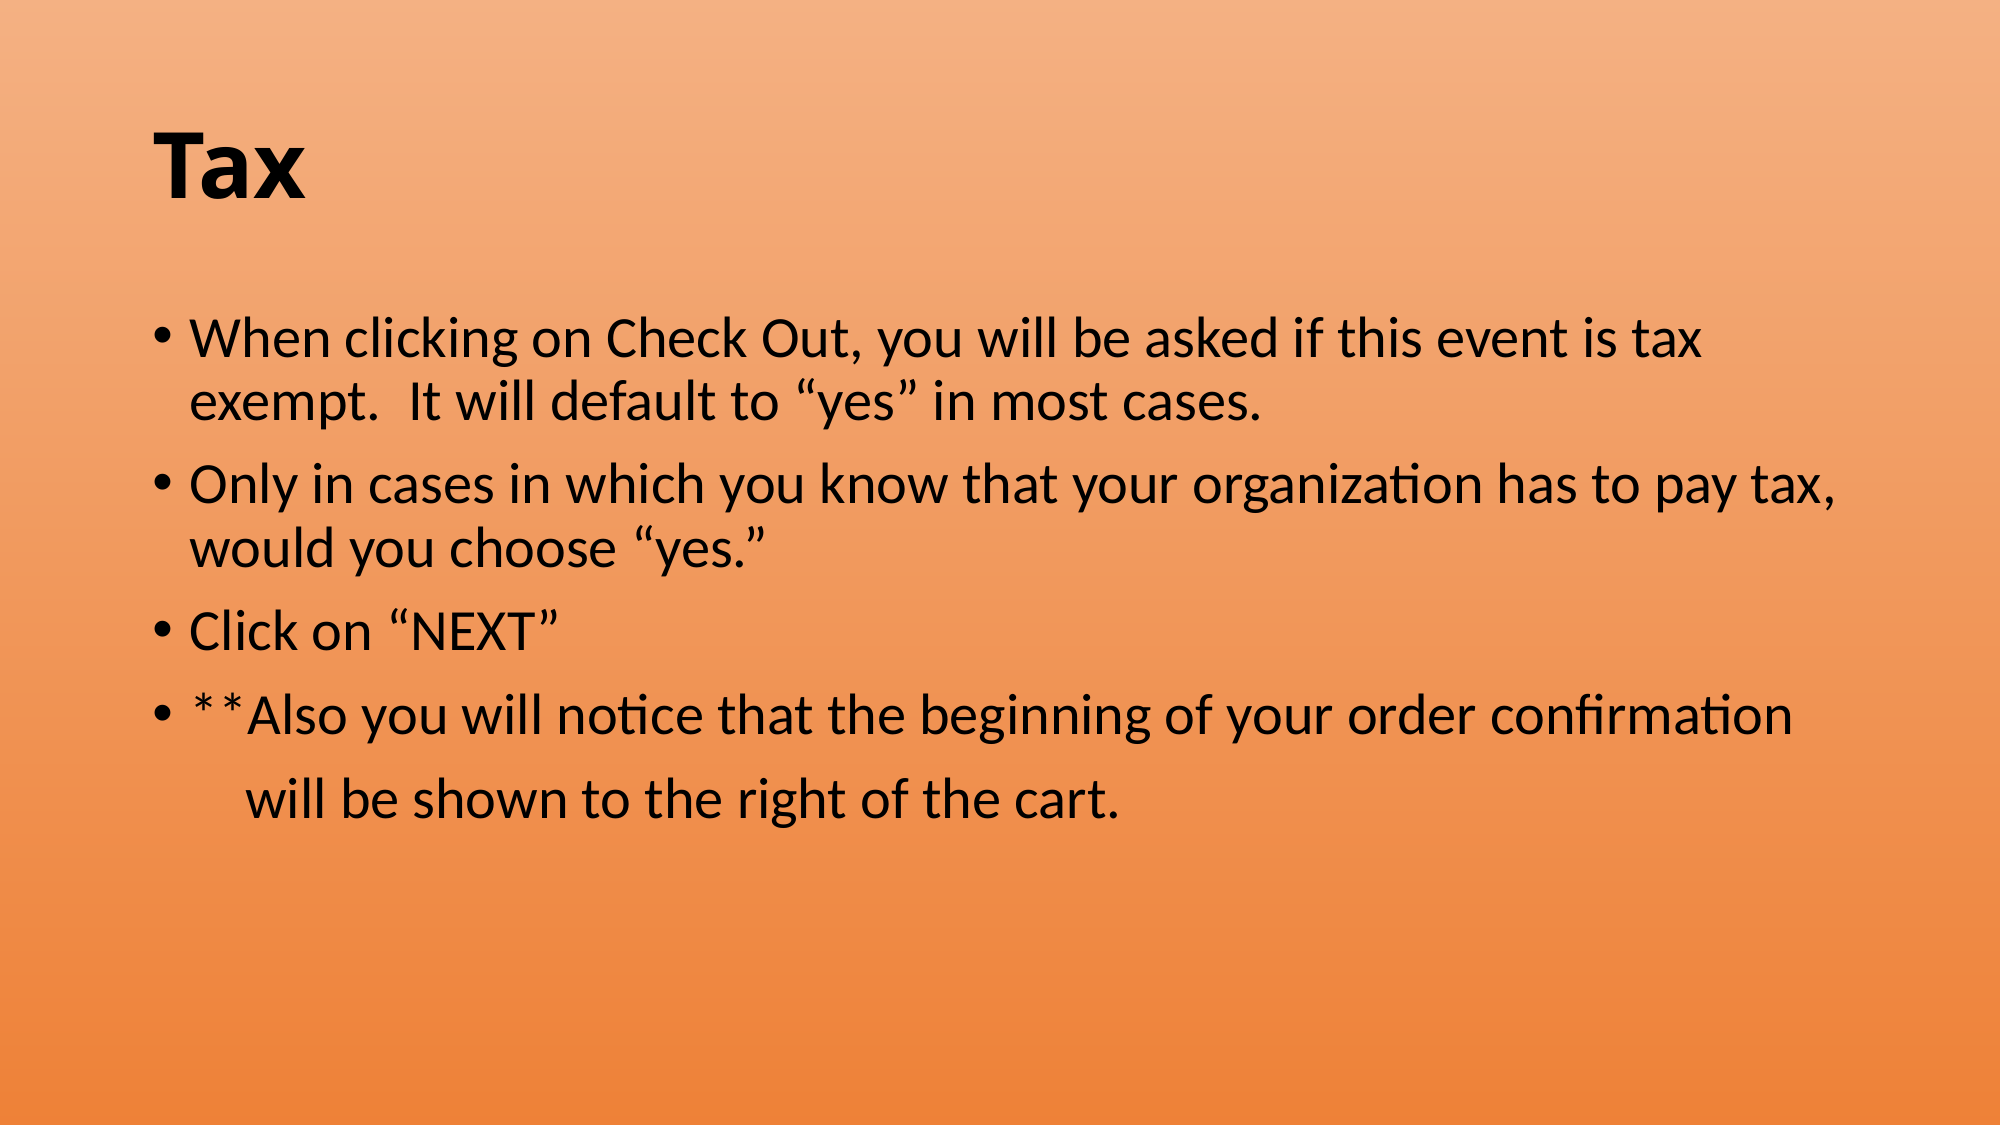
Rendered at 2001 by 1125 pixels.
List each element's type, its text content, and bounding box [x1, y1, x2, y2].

title Tax [137, 59, 1863, 278]
list When clicking on Check Out, you will be asked if this event is tax exempt. It will default to “yes” in most cases. Only in cases in which you know that your organization has to pay tax, would you choose “yes.” Click on “NEXT” **Also you will notice that the beginning of your order confirmation will be shown to the right of the cart. [137, 299, 1863, 1014]
